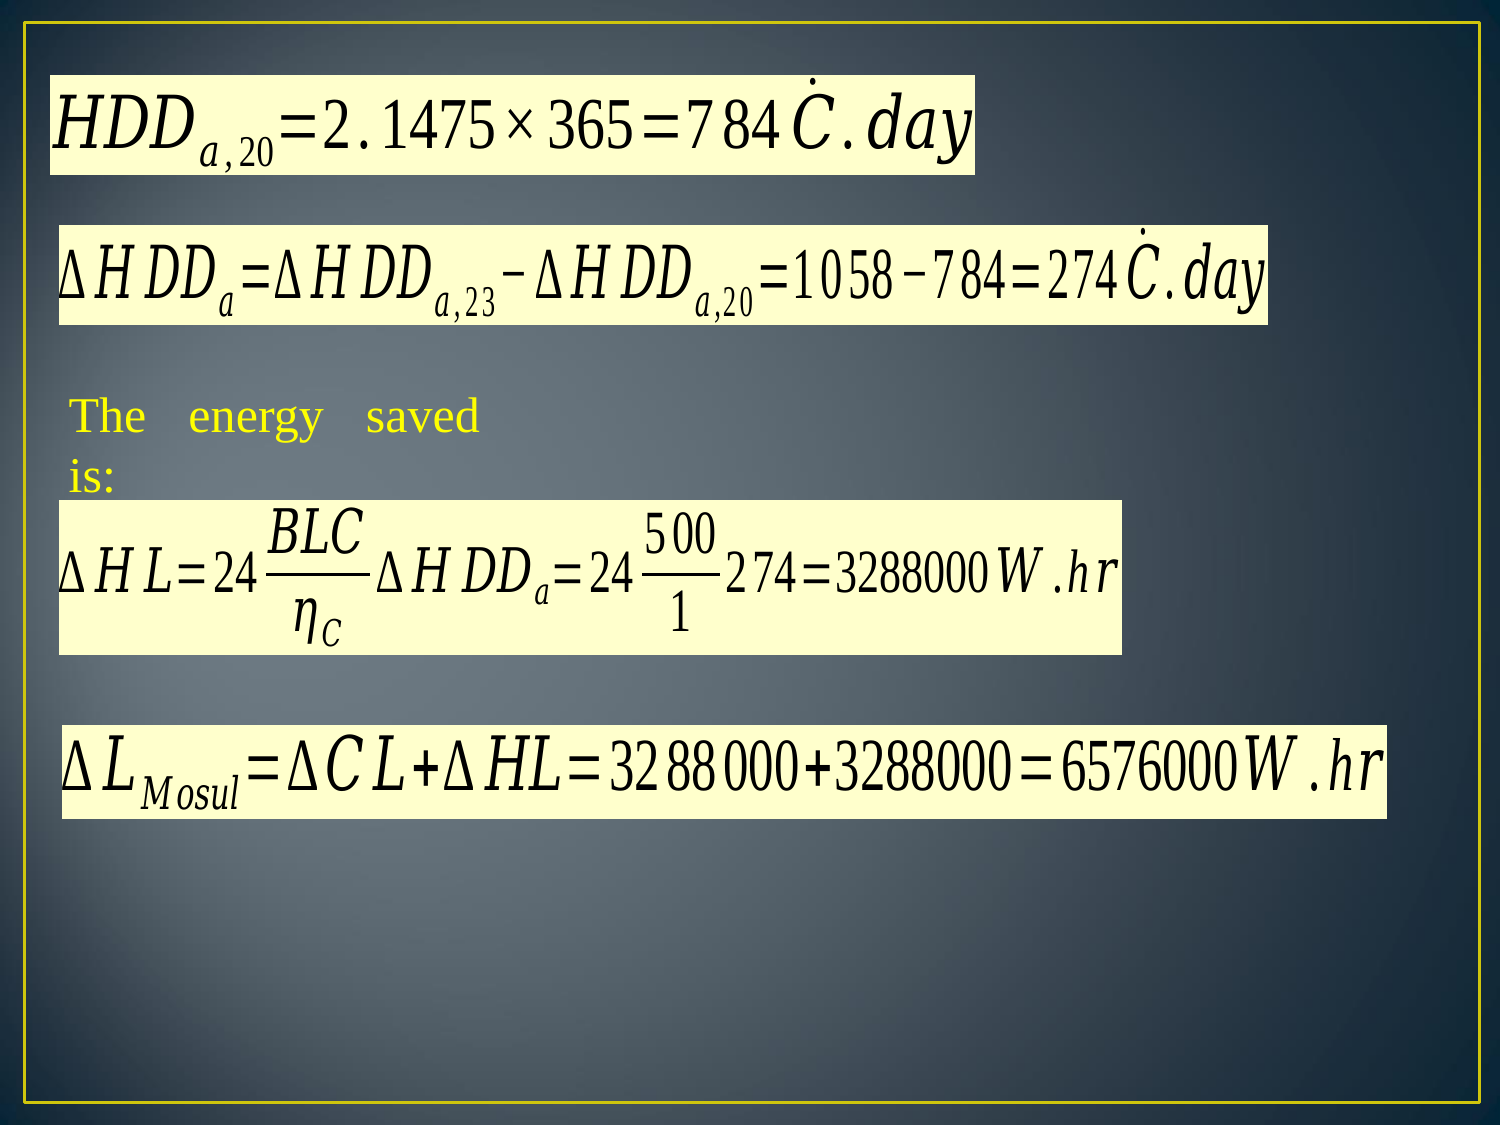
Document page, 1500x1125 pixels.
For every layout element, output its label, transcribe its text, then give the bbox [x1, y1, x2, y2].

picture [0, 0, 1500, 1125]
text_box The energy saved is: [53, 374, 496, 463]
